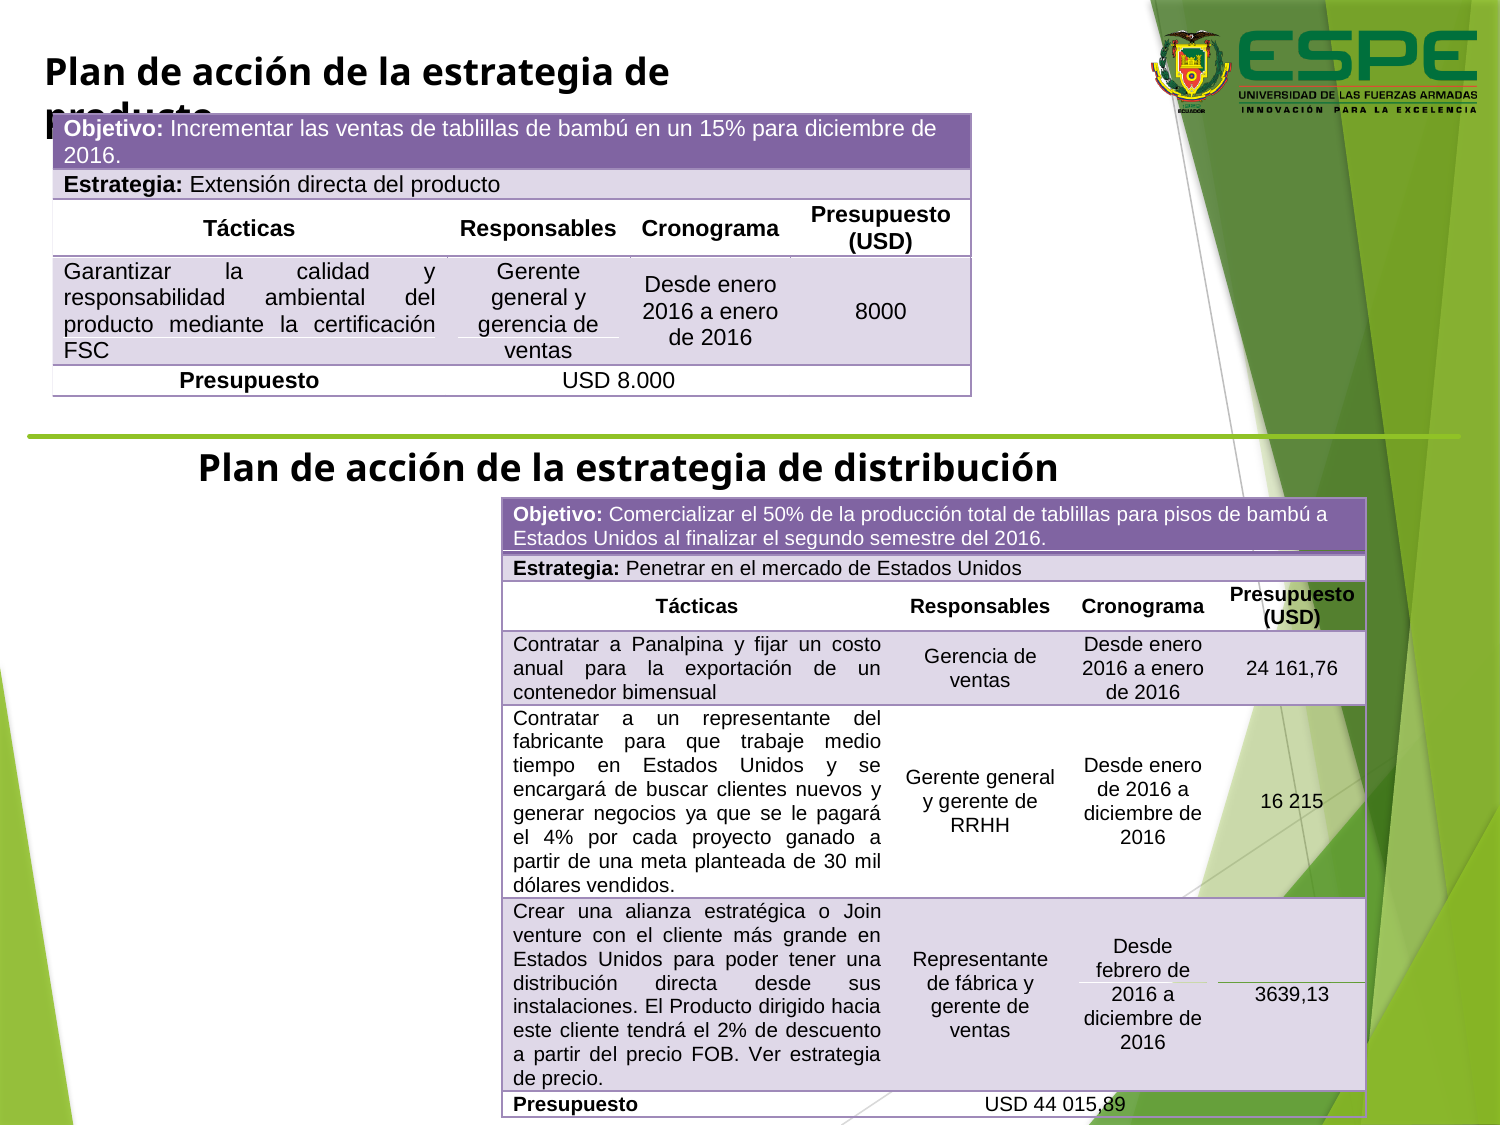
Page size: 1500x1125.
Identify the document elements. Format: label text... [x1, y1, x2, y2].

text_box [52, 112, 975, 434]
picture [1151, 29, 1477, 114]
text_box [480, 496, 1389, 1125]
text_box Plan de acción de la estrategia de distribución [980, 445, 1152, 495]
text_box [52, 445, 975, 638]
text_box Plan de acción de la estrategia de producto [29, 40, 833, 146]
